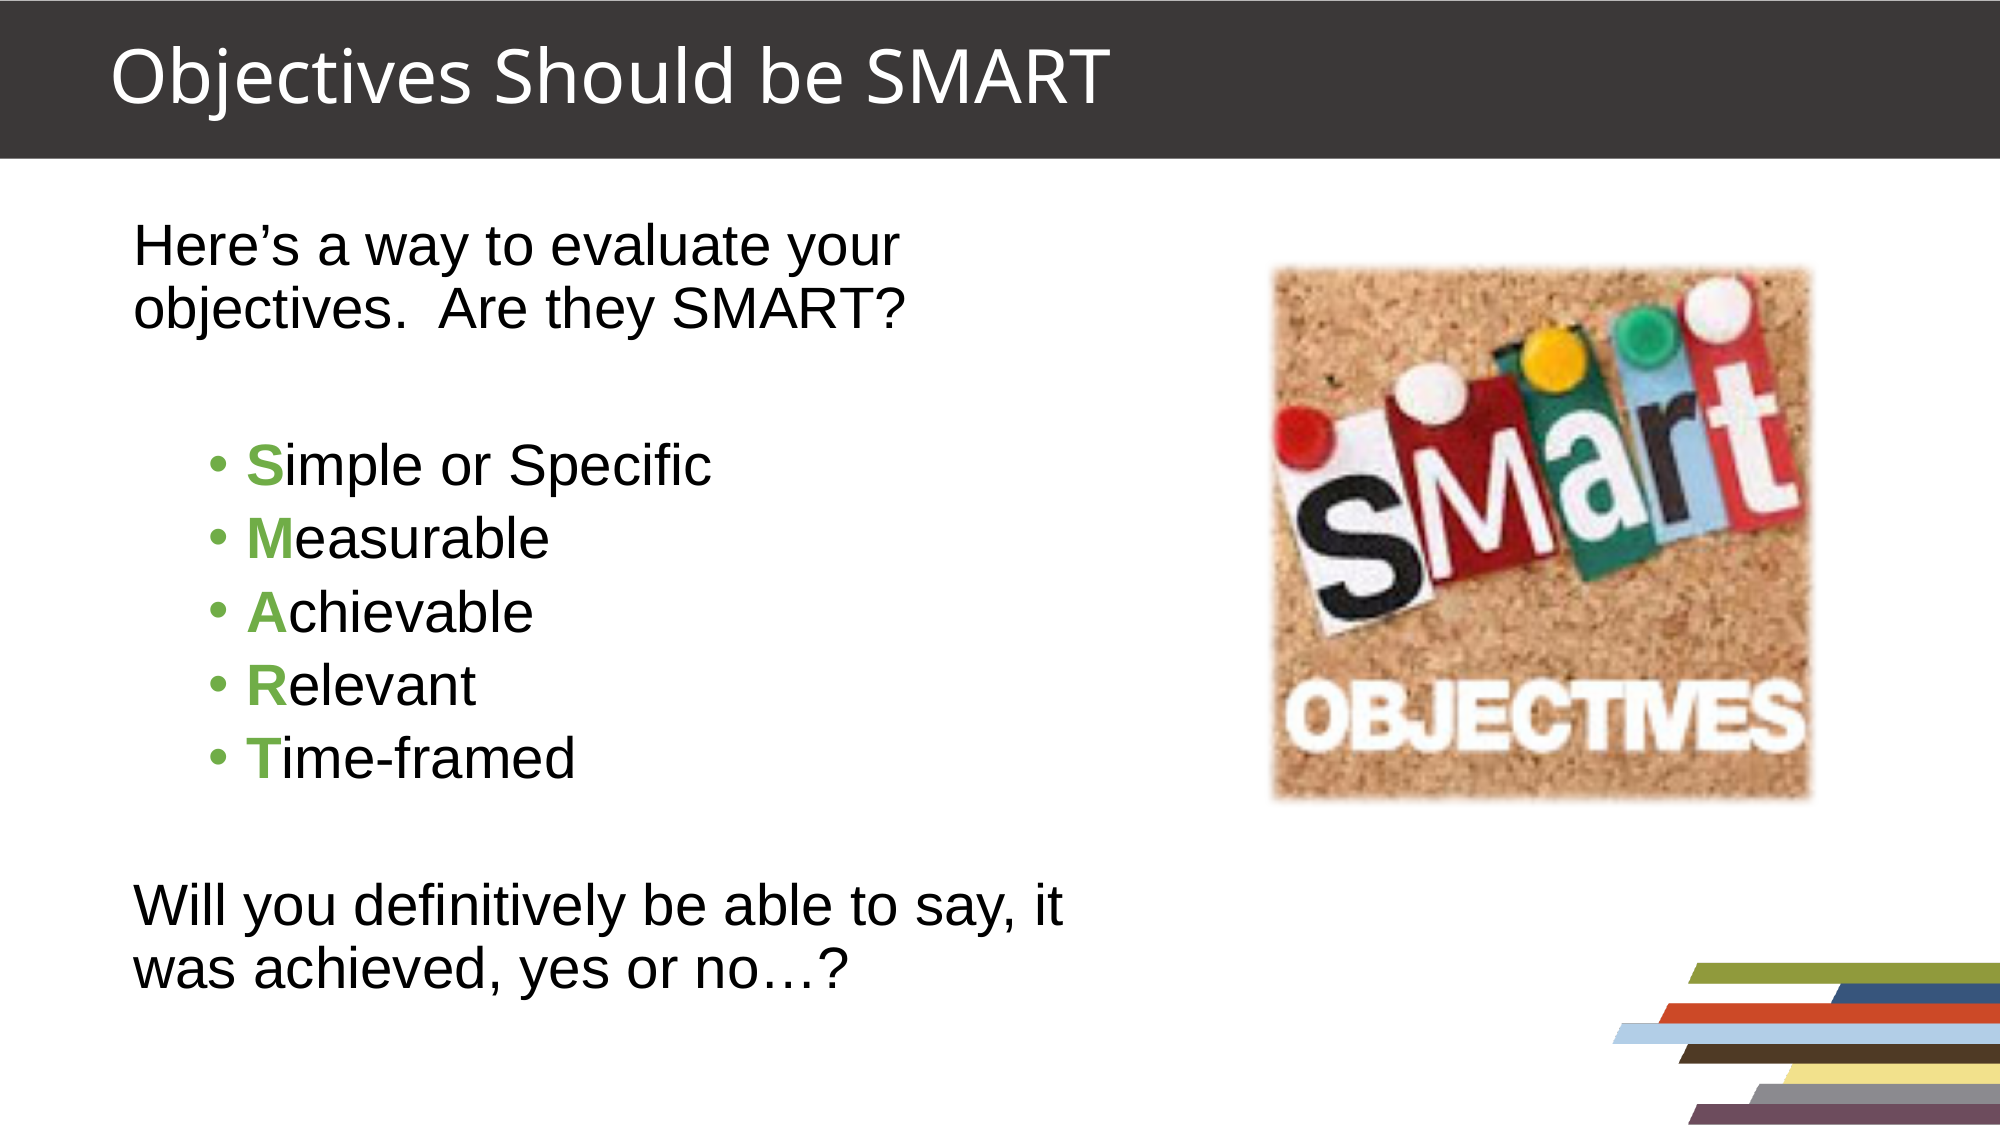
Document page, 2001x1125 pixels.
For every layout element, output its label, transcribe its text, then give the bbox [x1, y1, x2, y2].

picture [1264, 259, 1820, 808]
title Objectives Should be SMART [94, 28, 1820, 131]
list Here’s a way to evaluate your objectives. Are they SMART? Simple or Specific Measurable Achievable Relevant Time-framed Will you definitively be able to say, it was achieved, yes or no…? [118, 207, 1115, 1047]
picture [1592, 907, 2000, 1125]
text_box [0, 0, 2000, 159]
